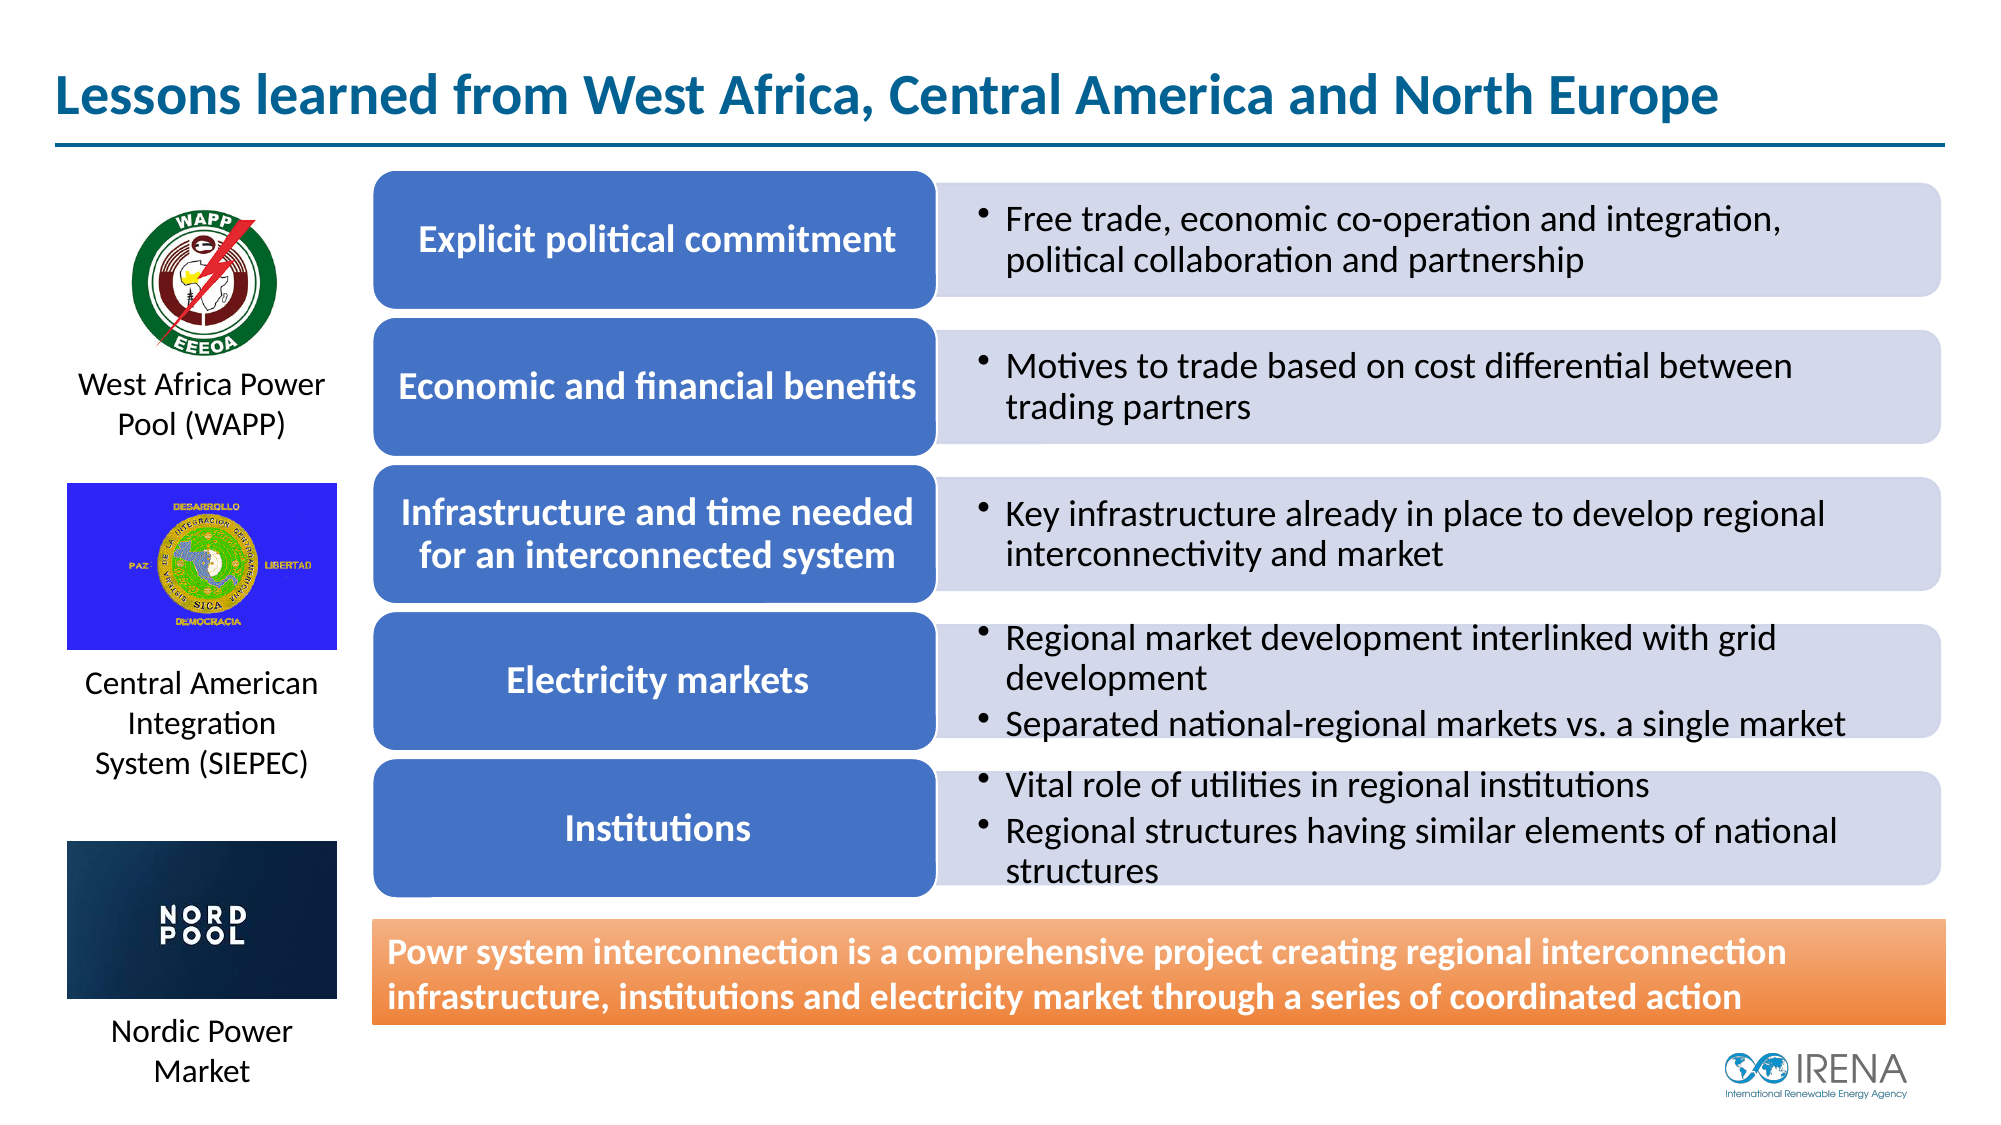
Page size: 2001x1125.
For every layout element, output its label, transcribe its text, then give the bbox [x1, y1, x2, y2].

title Lessons learned from West Africa, Central America and North Europe [40, 27, 1942, 165]
picture [1725, 1053, 1907, 1099]
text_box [52, 152, 352, 451]
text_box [372, 169, 1940, 899]
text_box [67, 841, 337, 1098]
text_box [67, 483, 337, 791]
text_box Powr system interconnection is a comprehensive project creating regional interconnection infrastructure, institutions and electricity market through a series of coordinated action [372, 919, 1946, 1025]
picture [1725, 1053, 1733, 1061]
